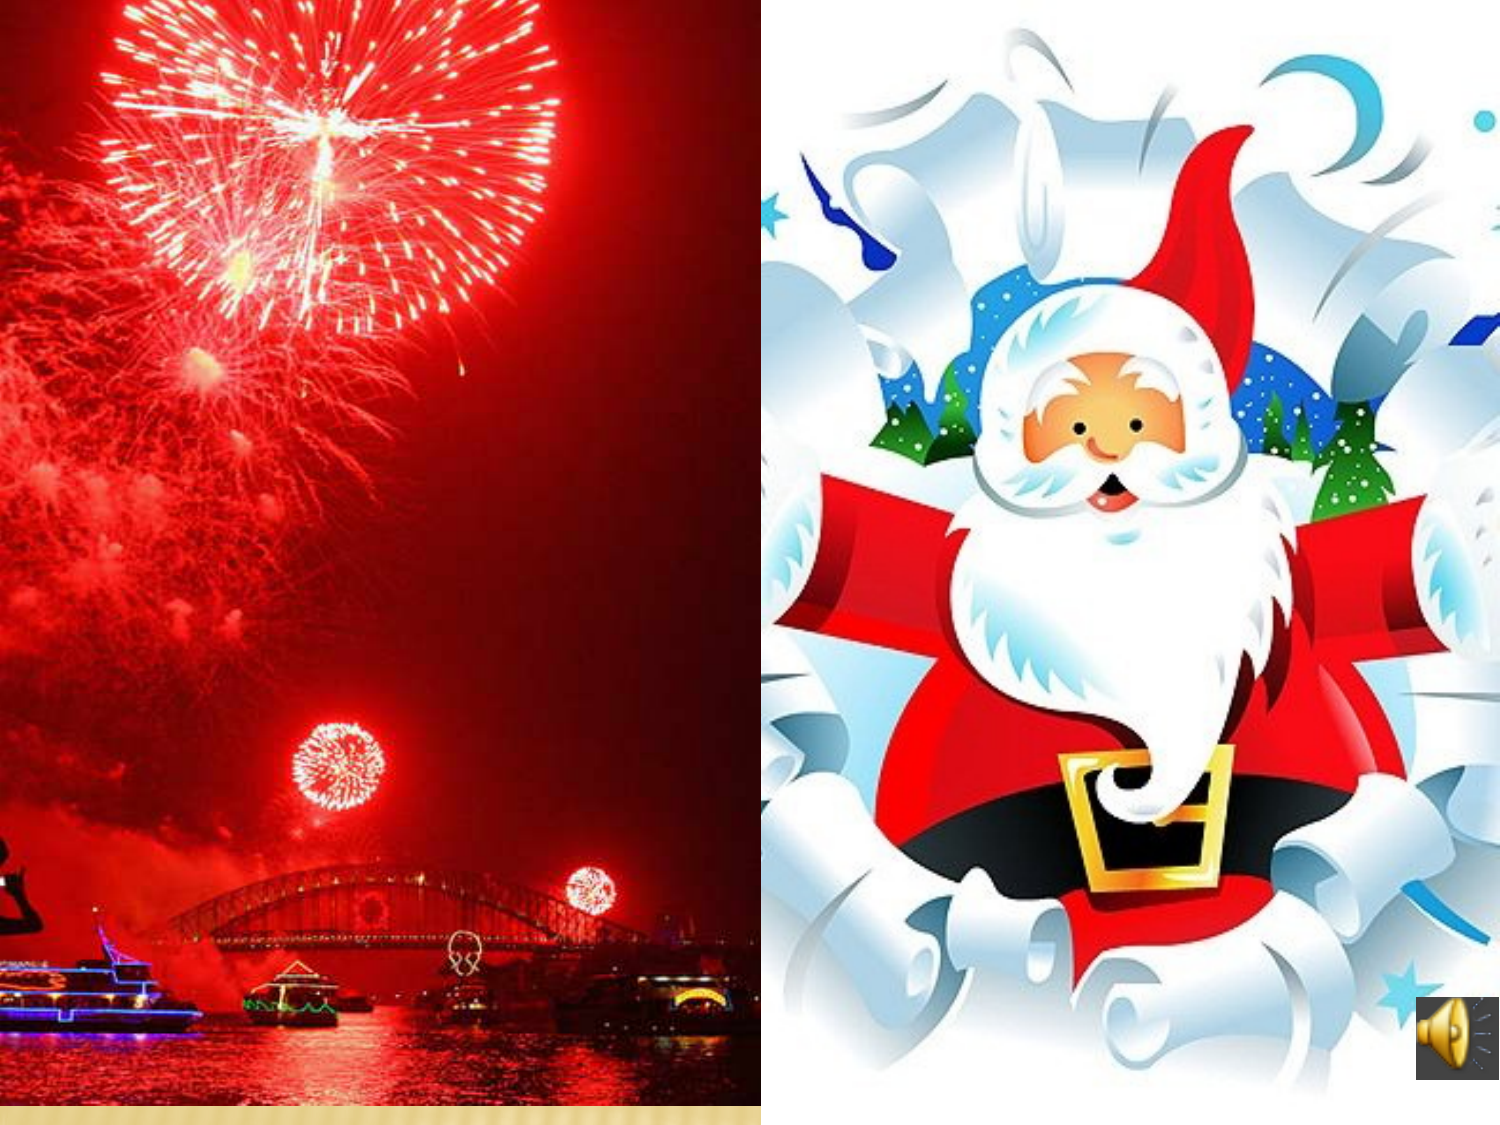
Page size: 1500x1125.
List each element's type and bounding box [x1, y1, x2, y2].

picture [761, 0, 1500, 1125]
list [0, 0, 758, 1106]
